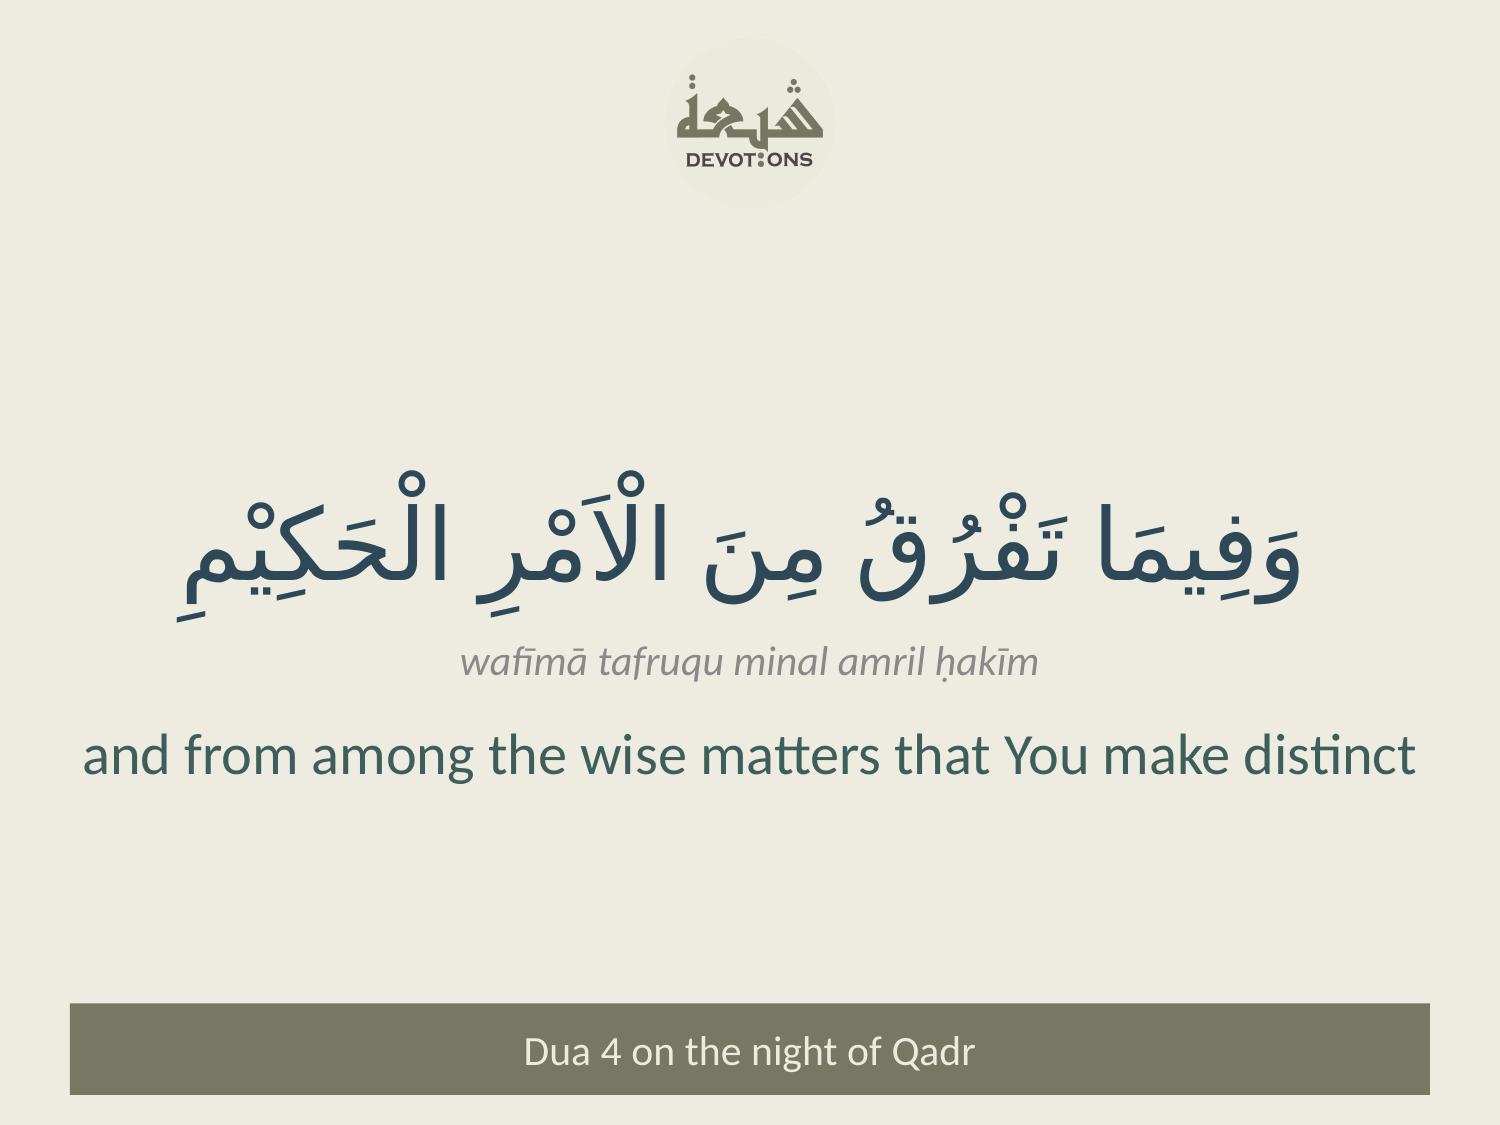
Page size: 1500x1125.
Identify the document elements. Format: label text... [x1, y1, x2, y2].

list وَفِيمَا تَفْرُقُ مِنَ الْاَمْرِ الْحَكِيْمِ wafīmā tafruqu minal amril ḥakīm and from among the wise matters that You make distinct [69, 203, 1430, 1003]
list Dua 4 on the night of Qadr [69, 1003, 1430, 1095]
picture [656, 29, 844, 203]
